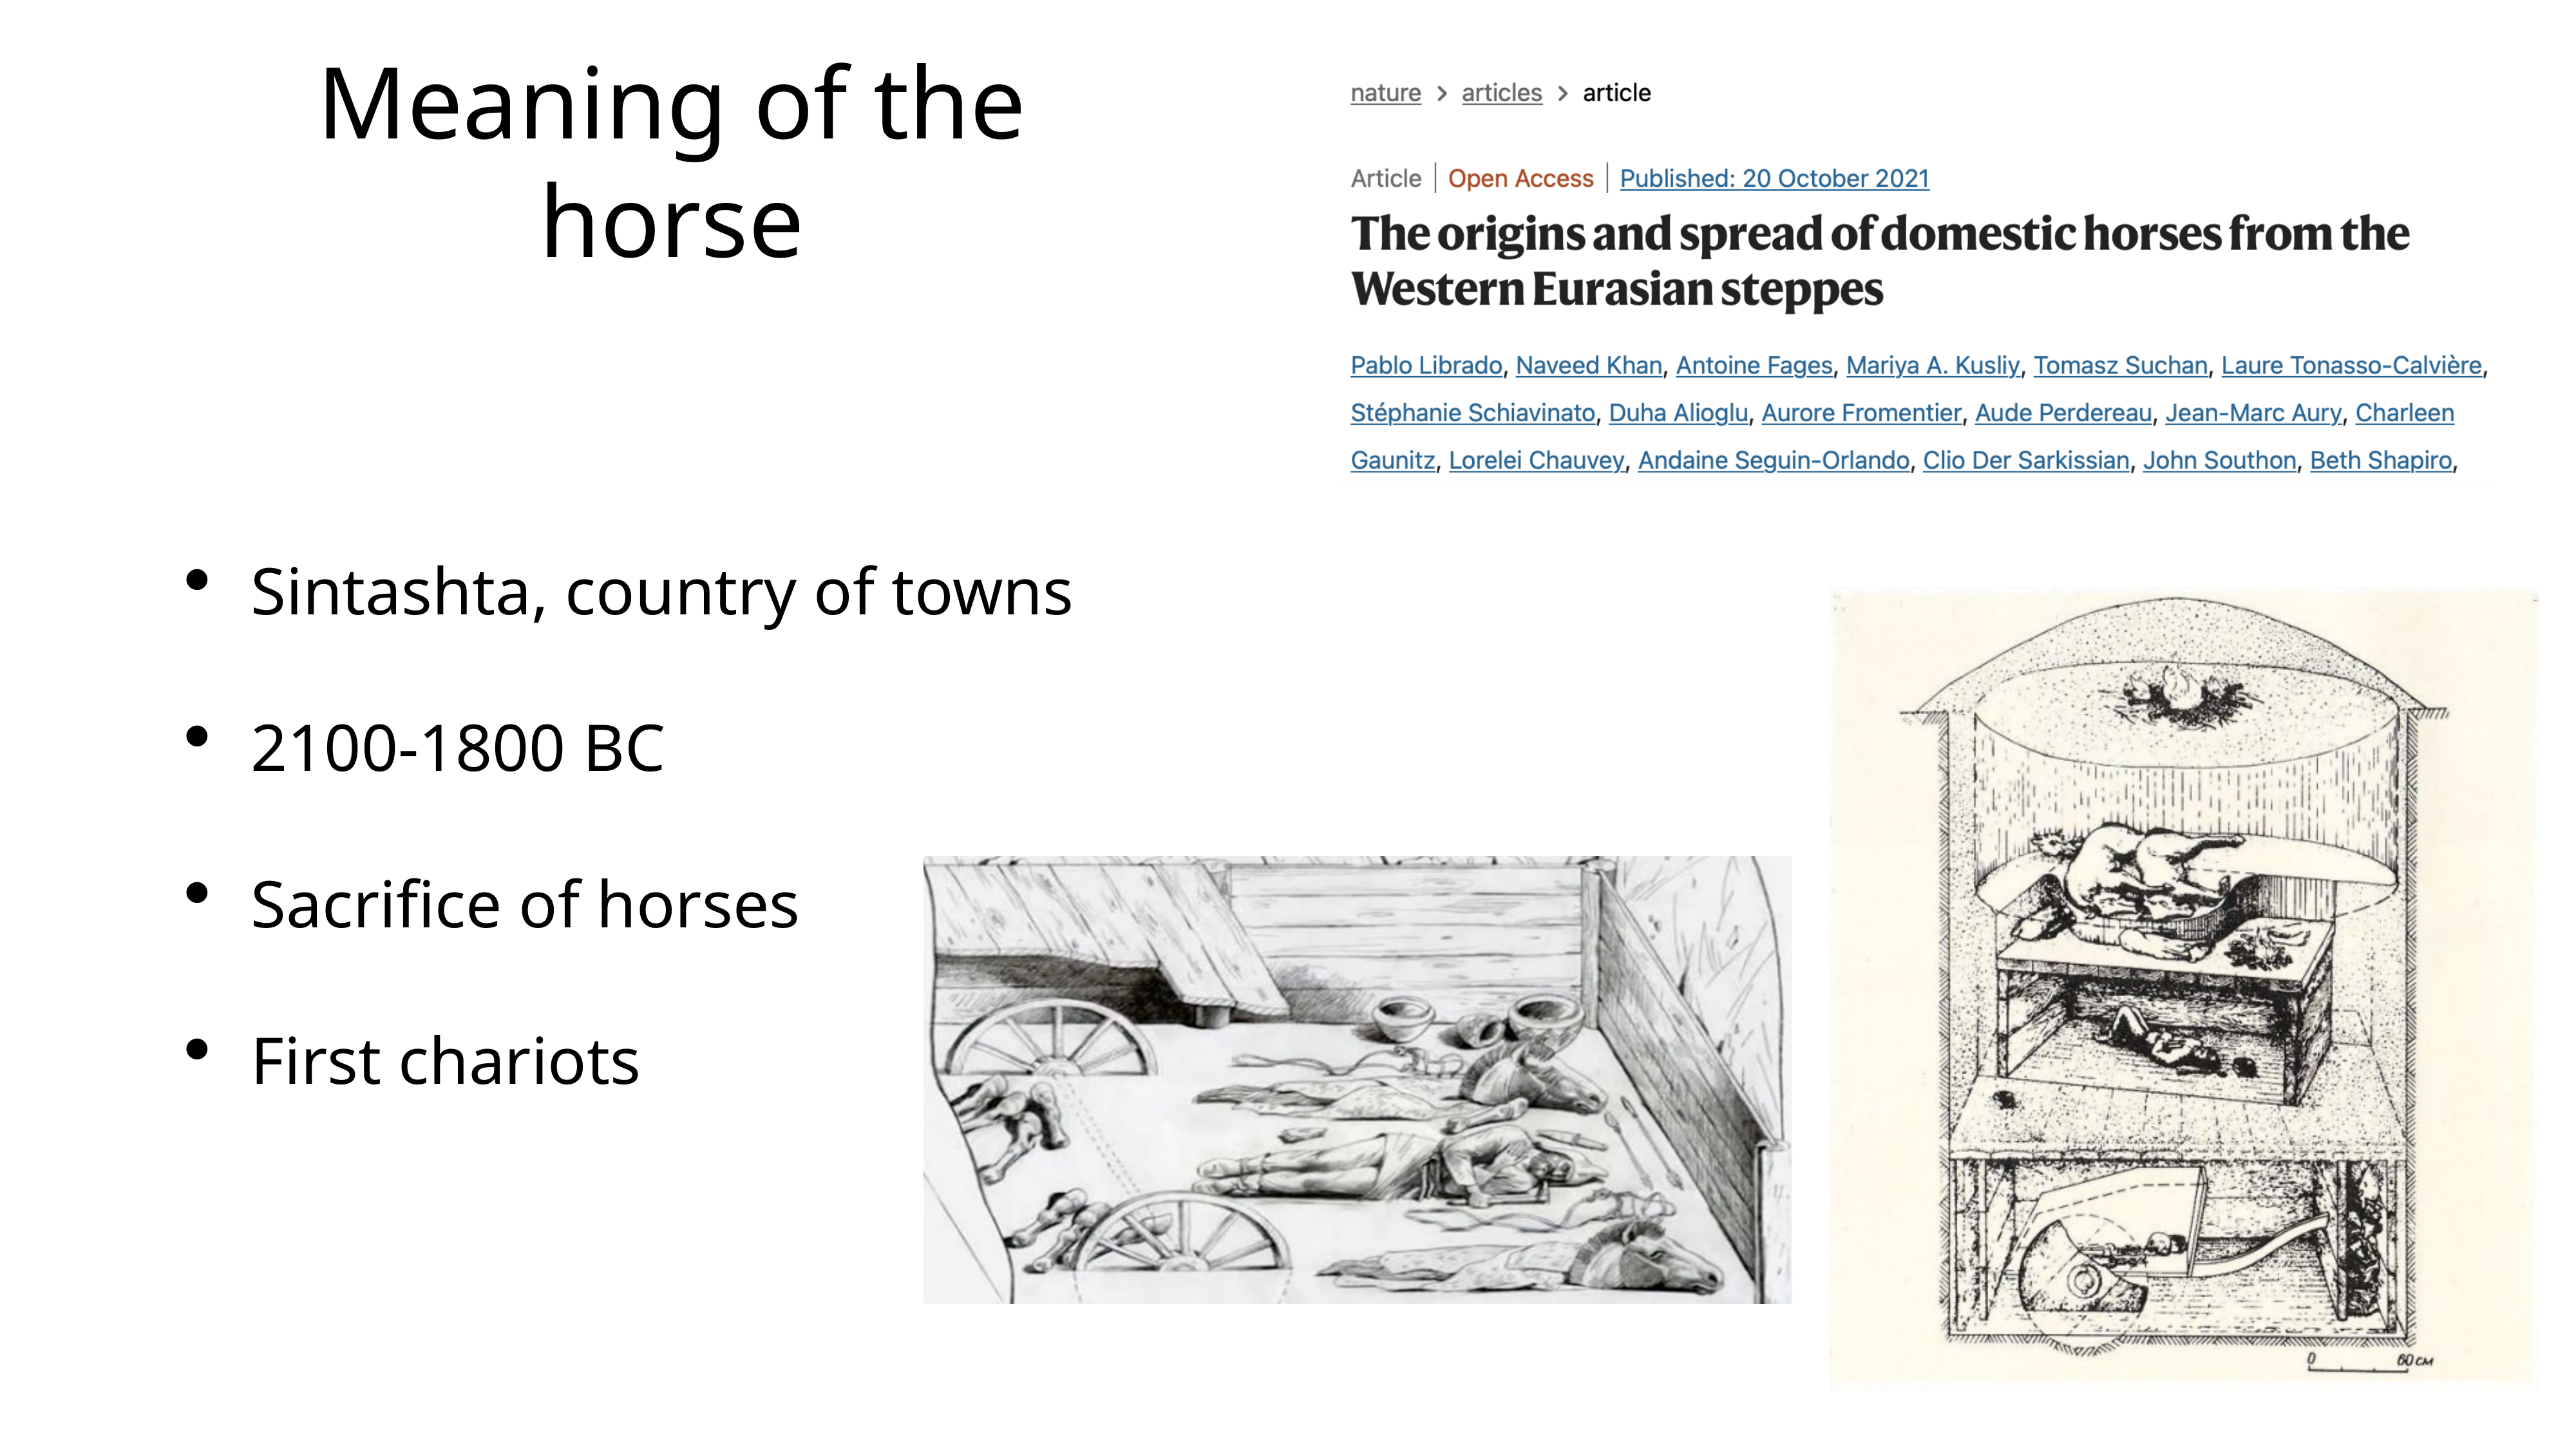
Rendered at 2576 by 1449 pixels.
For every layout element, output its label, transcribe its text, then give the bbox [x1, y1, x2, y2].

picture [1830, 587, 2539, 1393]
picture [923, 855, 1793, 1305]
title Meaning of the horse [178, 37, 1166, 279]
picture [1336, 72, 2497, 486]
list Sintashta, country of towns 2100-1800 BC Sacrifice of horses First chariots [178, 332, 2398, 1316]
